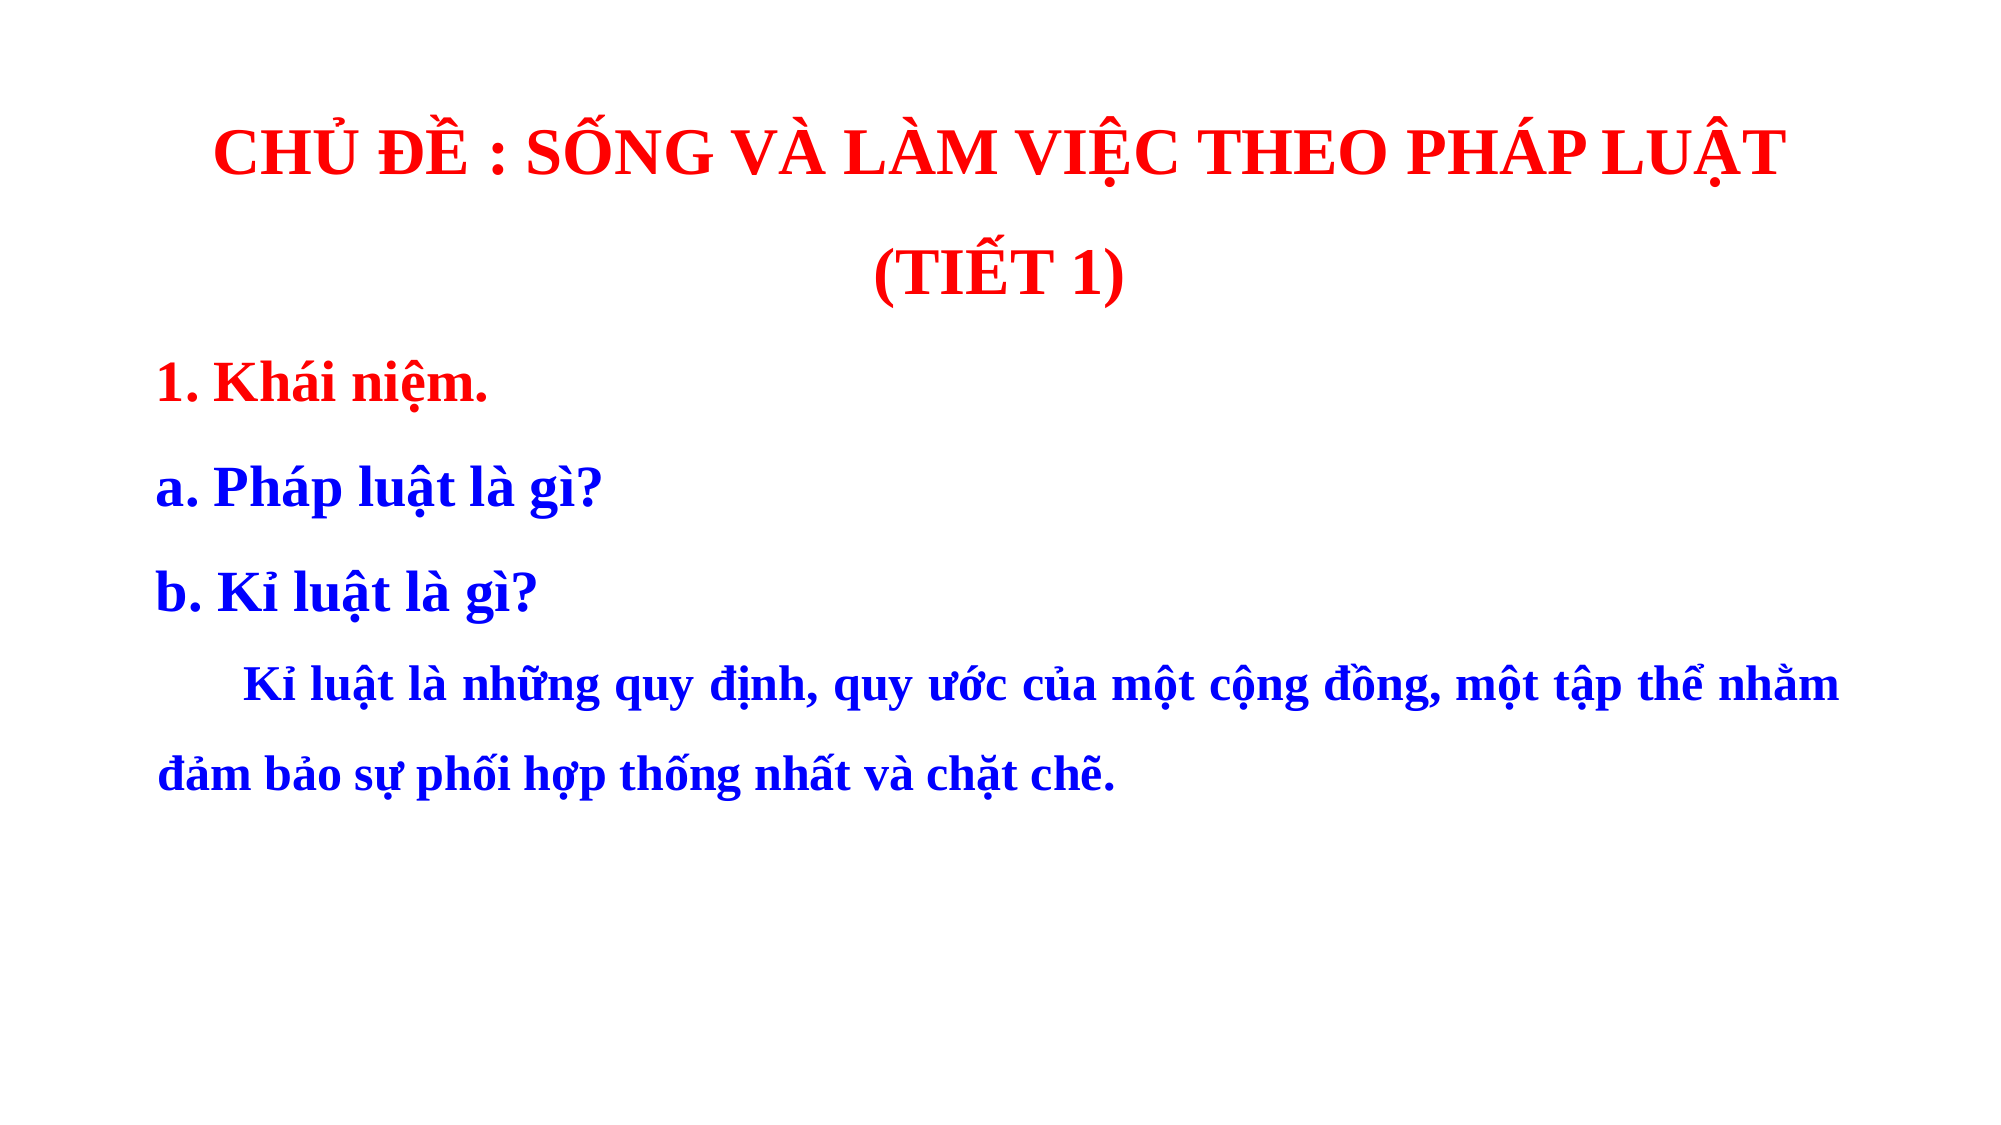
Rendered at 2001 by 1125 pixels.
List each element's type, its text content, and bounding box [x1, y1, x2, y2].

text_box Kỉ luật là những quy định, quy ước của một cộng đồng, một tập thể nhằm đảm bảo sự phối hợp thống nhất và chặt chẽ. [142, 612, 1856, 808]
text_box CHỦ ĐỀ : SỐNG VÀ LÀM VIỆC THEO PHÁP LUẬT (TIẾT 1) 1. Khái niệm. a. Pháp luật là gì? b. Kỉ luật là gì? [25, 78, 1974, 613]
